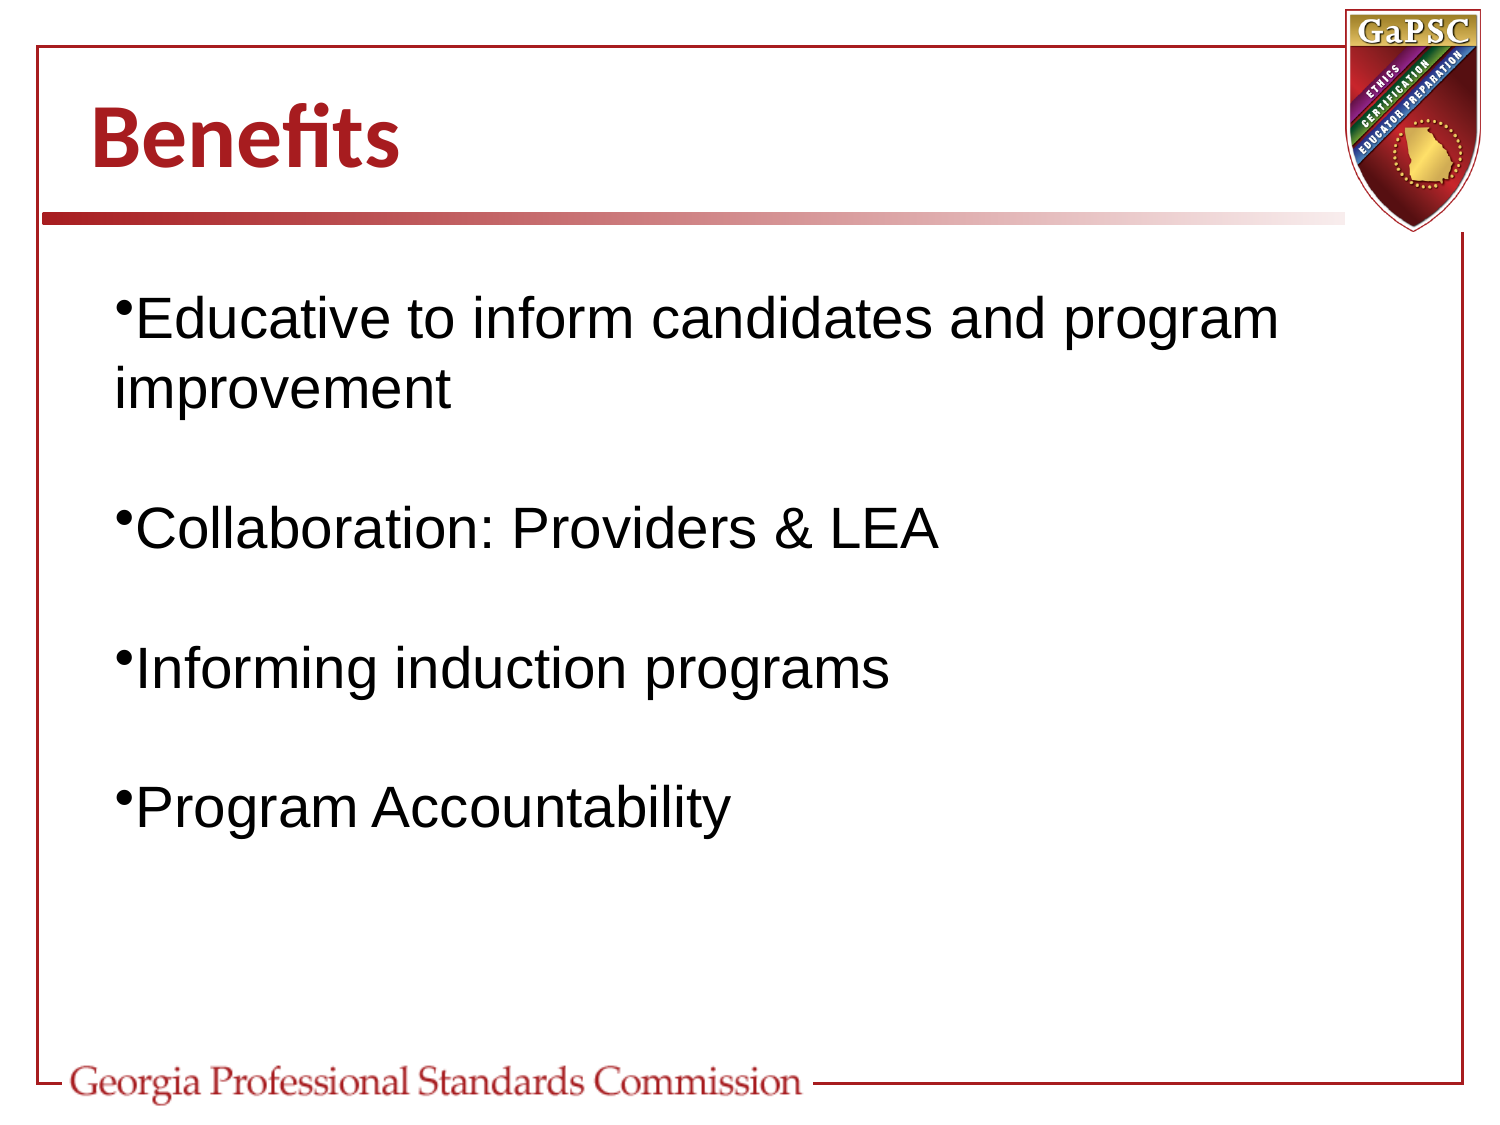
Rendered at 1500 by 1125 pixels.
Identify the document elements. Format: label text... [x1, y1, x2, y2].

title Benefits [75, 50, 1339, 212]
text_box [37, 46, 1463, 1084]
text_box [42, 212, 99, 225]
text_box Educative to inform candidates and program improvement Collaboration: Providers & LEA Informing induction programs Program Accountability [99, 212, 1388, 847]
picture [1344, 9, 1482, 232]
picture [62, 1058, 813, 1110]
